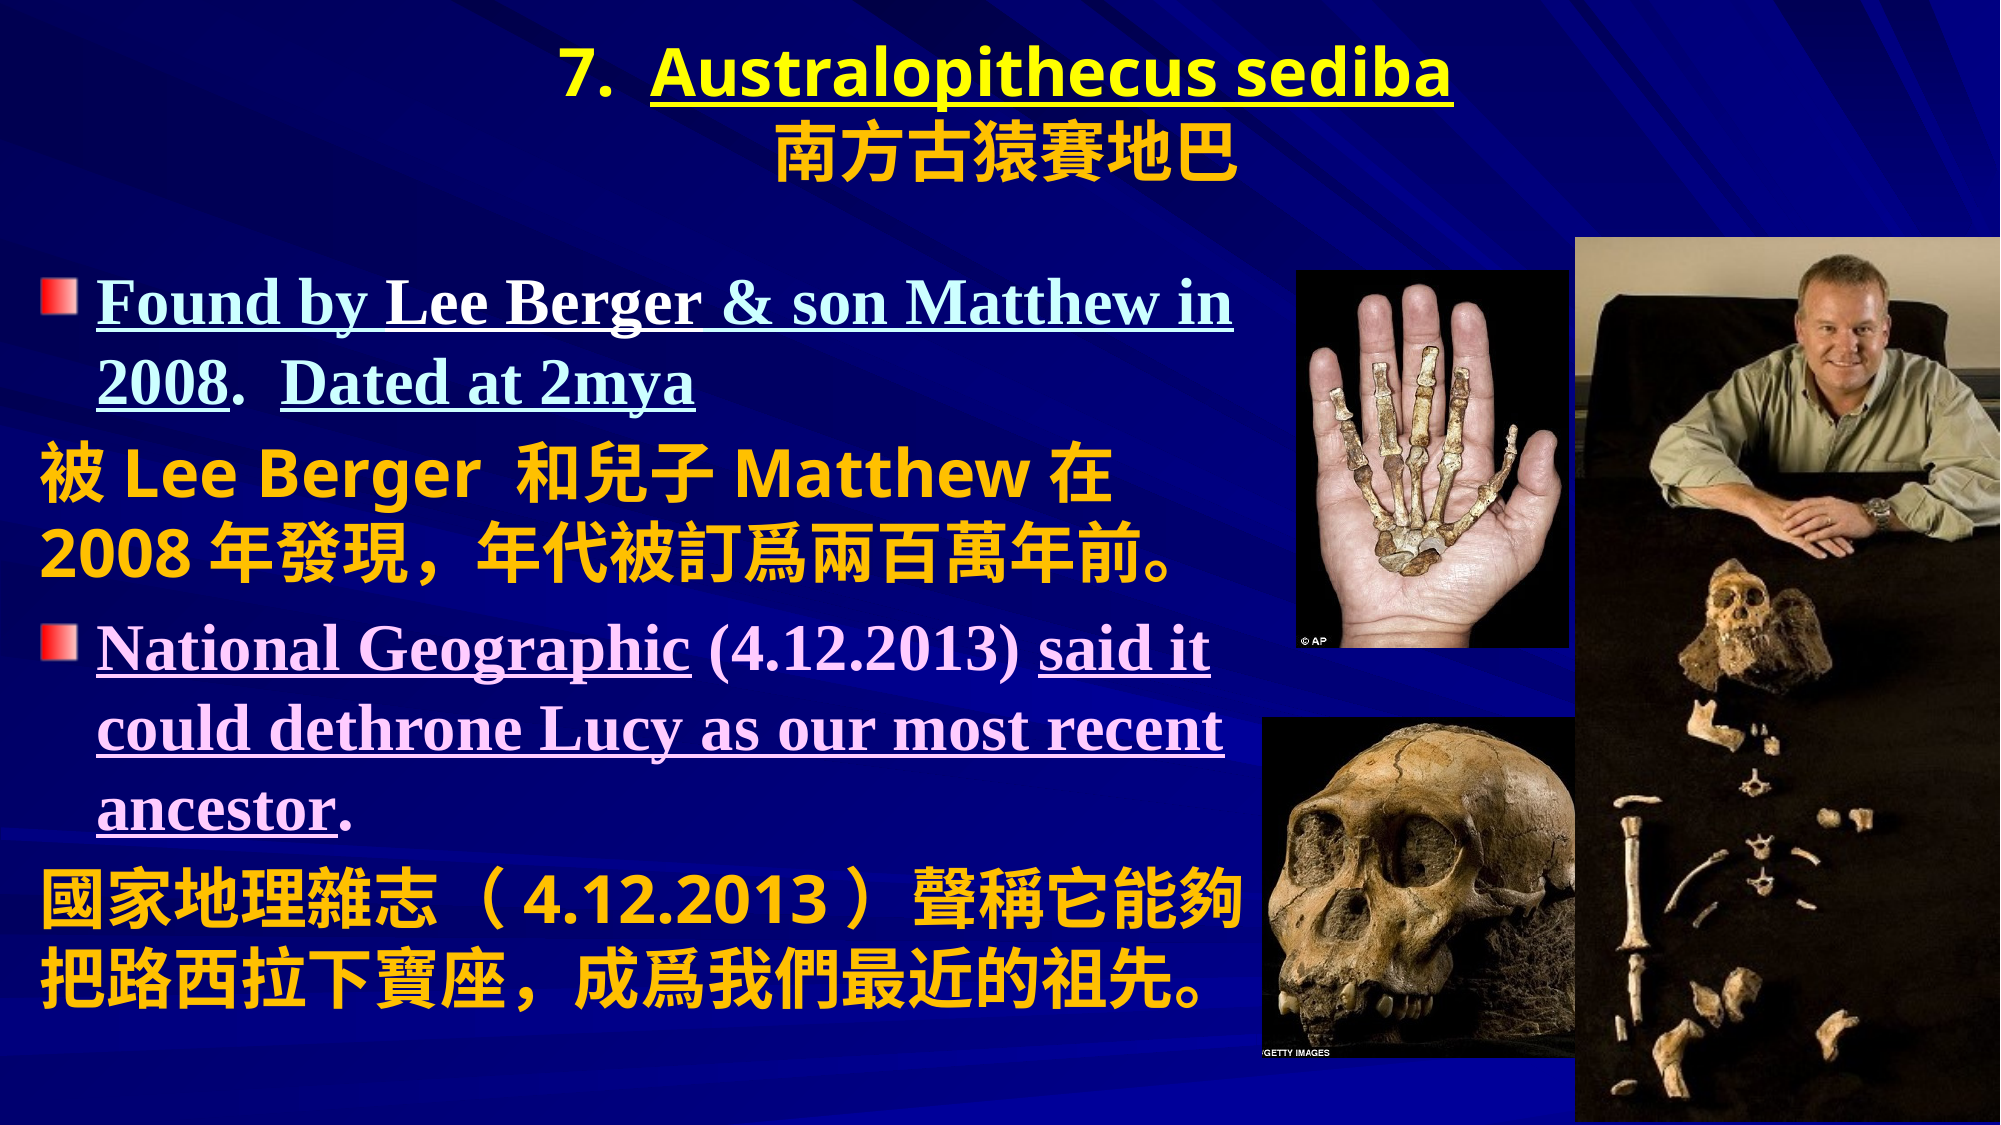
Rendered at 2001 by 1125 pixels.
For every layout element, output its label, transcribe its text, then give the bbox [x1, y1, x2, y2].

picture [1262, 236, 2000, 1123]
list Found by Lee Berger & son Matthew in 2008. Dated at 2mya 被Lee Berger 和兒子Matthew在2008年發現，年代被訂爲兩百萬年前。 National Geographic (4.12.2013) said it could dethrone Lucy as our most recent ancestor. 國家地理雜志（4.12.2013）聲稱它能夠把路西拉下寶座，成爲我們最近的祖先。 [24, 249, 1263, 1101]
title 7. Australopithecus sediba 南方古猿賽地巴 [24, 12, 1988, 208]
picture [39, 276, 82, 319]
picture [1295, 269, 1570, 648]
picture [39, 622, 82, 665]
